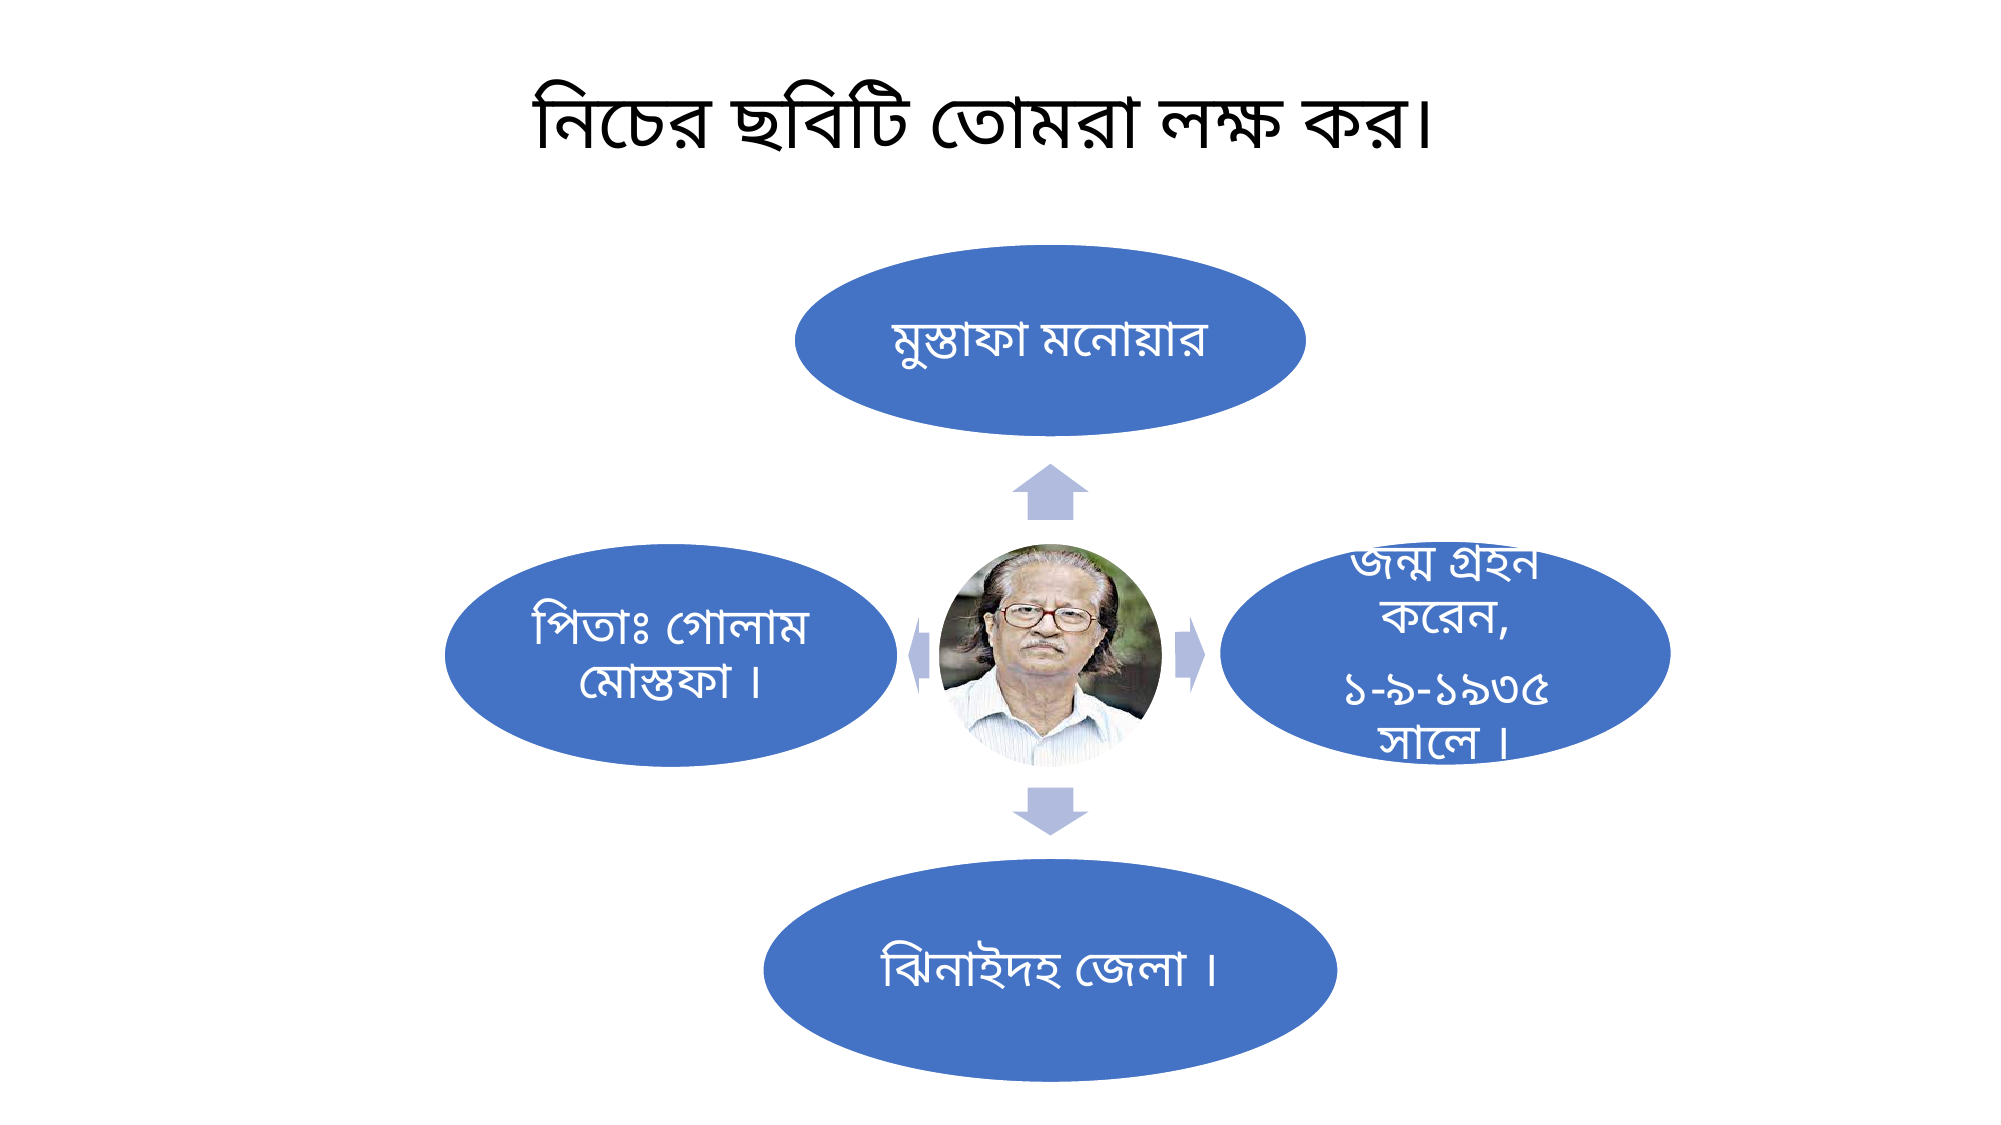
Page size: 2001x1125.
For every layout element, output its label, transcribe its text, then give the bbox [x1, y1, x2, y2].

text_box নিচের ছবিটি তোমরা লক্ষ কর। [500, 65, 1471, 171]
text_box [274, 235, 1826, 1092]
